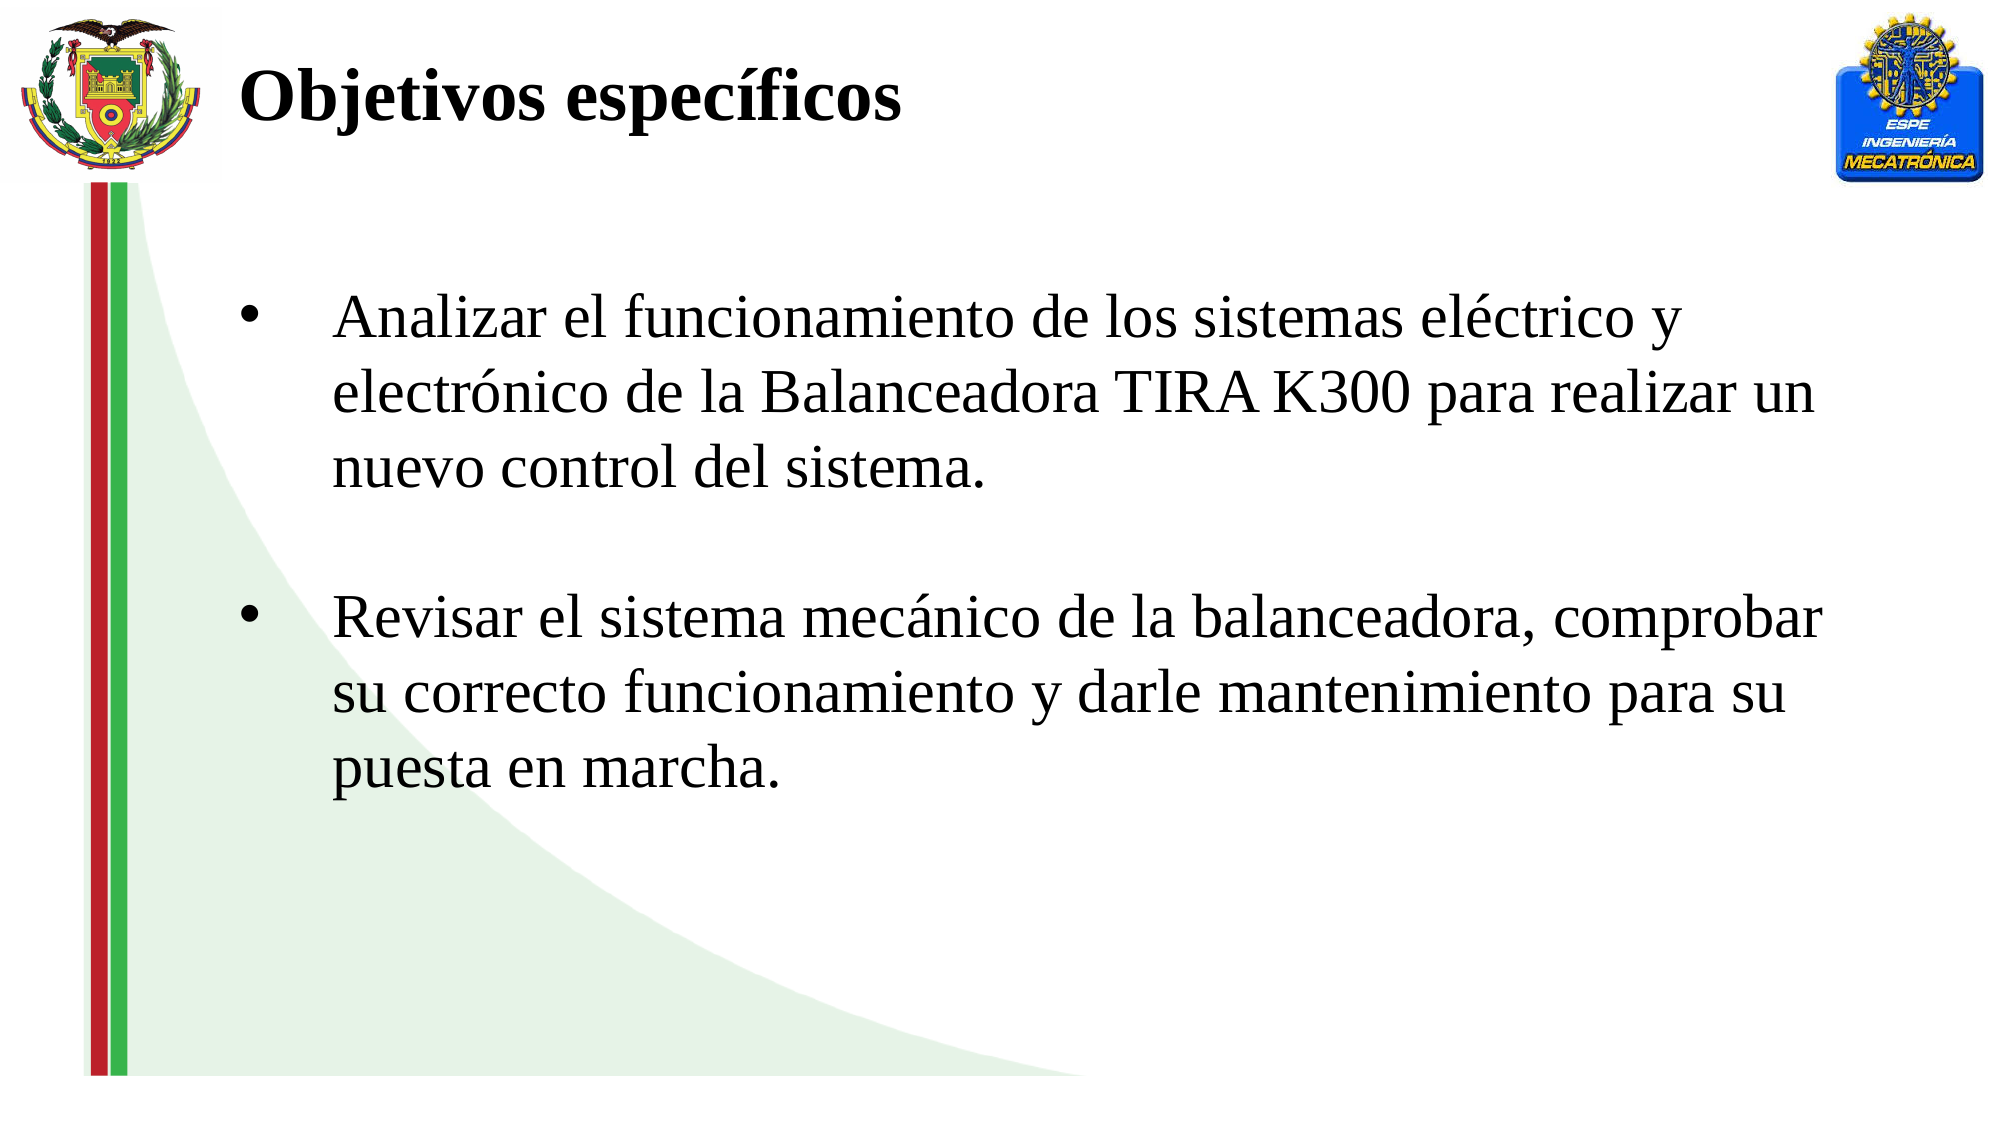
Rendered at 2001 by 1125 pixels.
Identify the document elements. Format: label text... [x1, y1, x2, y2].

picture [1831, 12, 1988, 188]
text_box Objetivos específicos [224, 38, 1029, 143]
picture [0, 7, 1099, 1075]
text_box Analizar el funcionamiento de los sistemas eléctrico y electrónico de la Balanceadora TIRA K300 para realizar un nuevo control del sistema. Revisar el sistema mecánico de la balanceadora, comprobar su correcto funcionamiento y darle mantenimiento para su puesta en marcha. [224, 267, 1889, 898]
